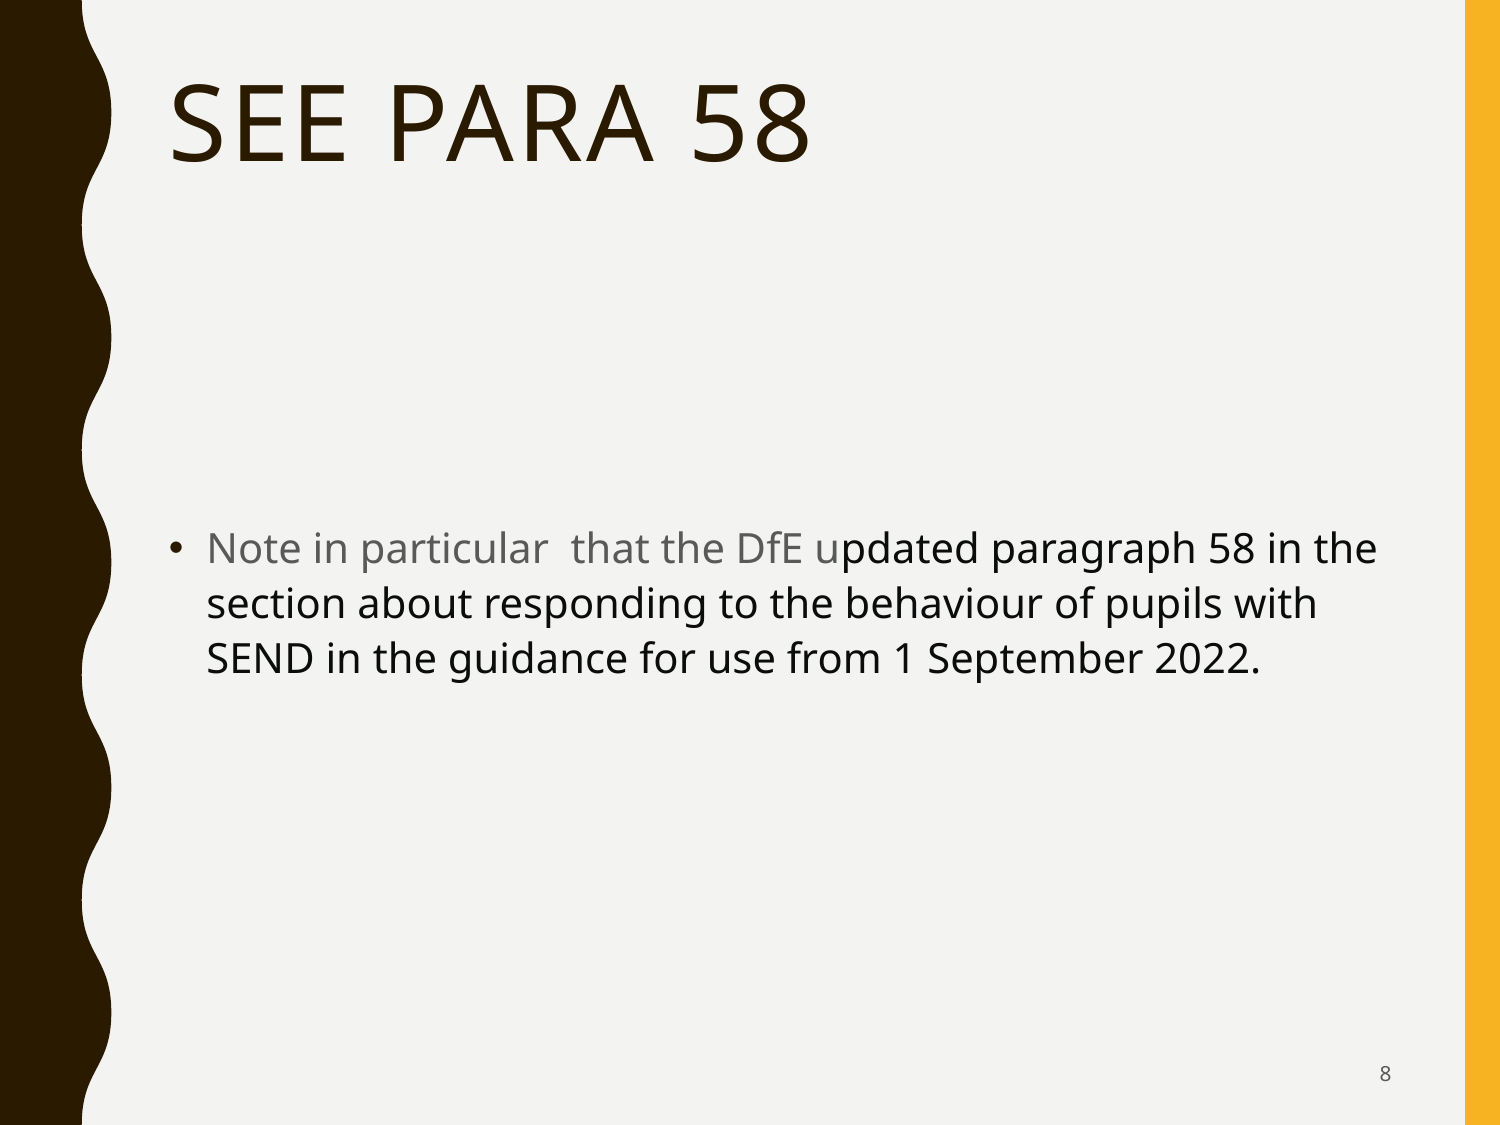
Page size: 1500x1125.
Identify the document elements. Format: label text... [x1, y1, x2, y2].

list Note in particular that the DfE updated paragraph 58 in the section about responding to the behaviour of pupils with SEND in the guidance for use from 1 September 2022. [154, 375, 1407, 965]
title See para 58 [154, 62, 1407, 308]
slide_number 8 [1059, 1045, 1407, 1103]
